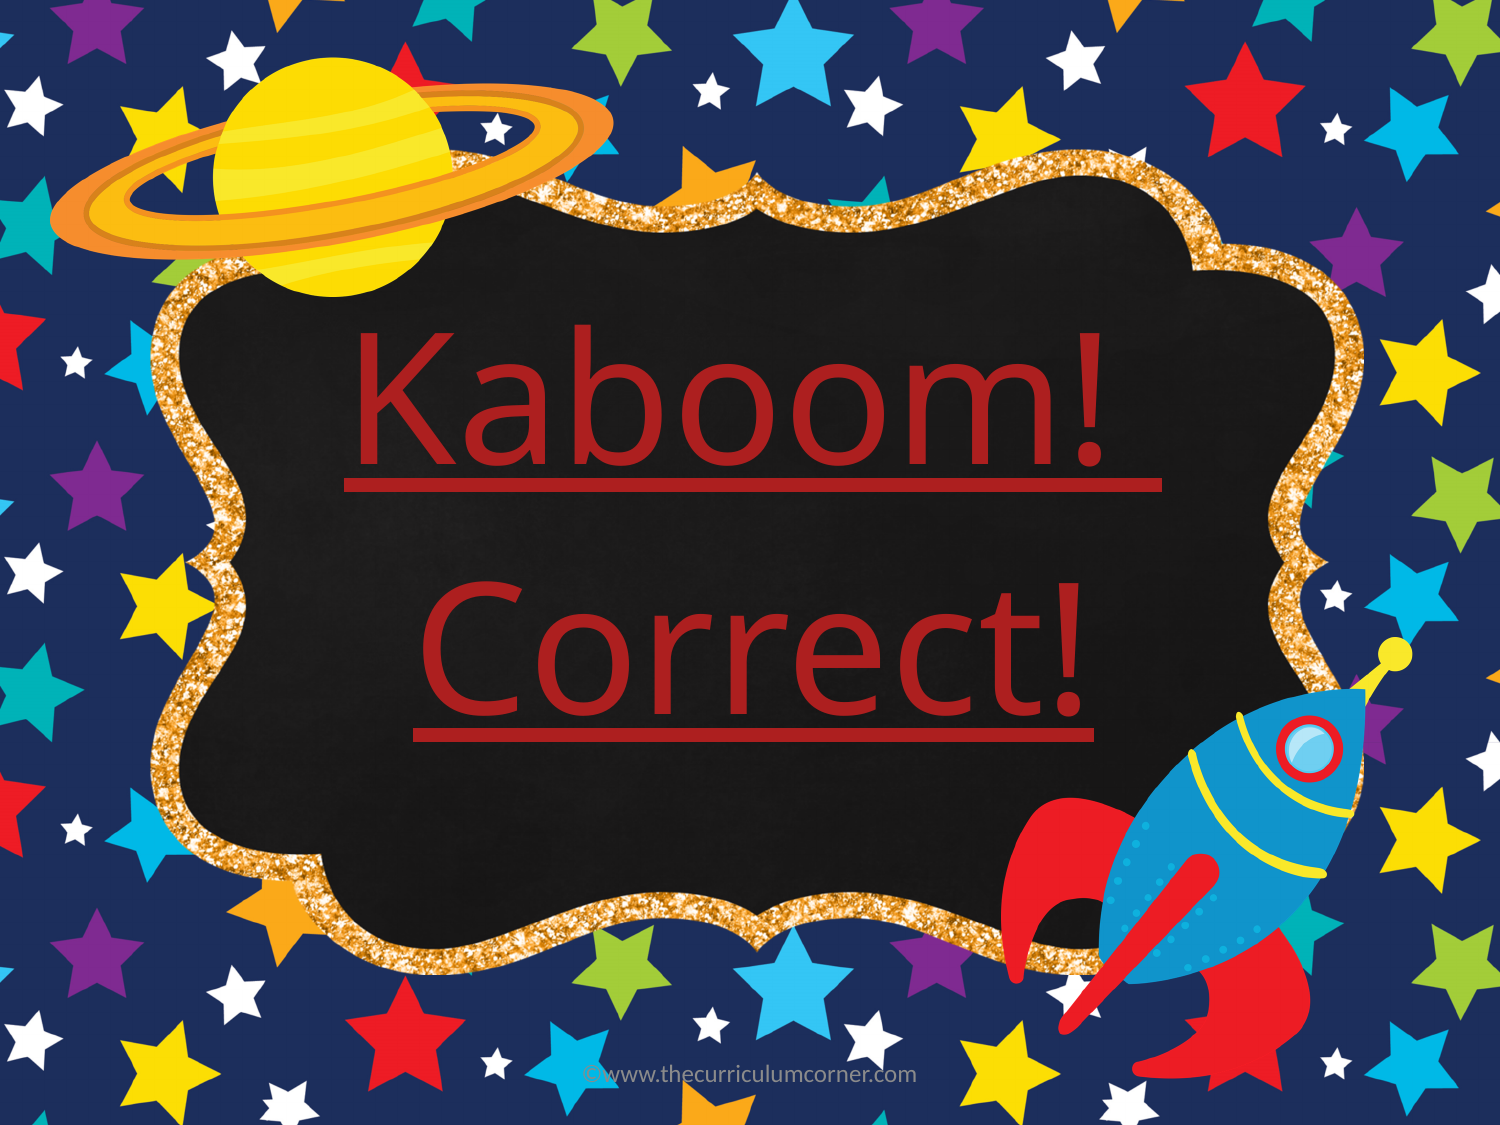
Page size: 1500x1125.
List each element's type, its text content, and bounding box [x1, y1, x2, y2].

title Kaboom! Correct! [78, 437, 1429, 625]
footer ©www.thecurriculumcorner.com [512, 1042, 988, 1103]
picture [0, 0, 1500, 1125]
